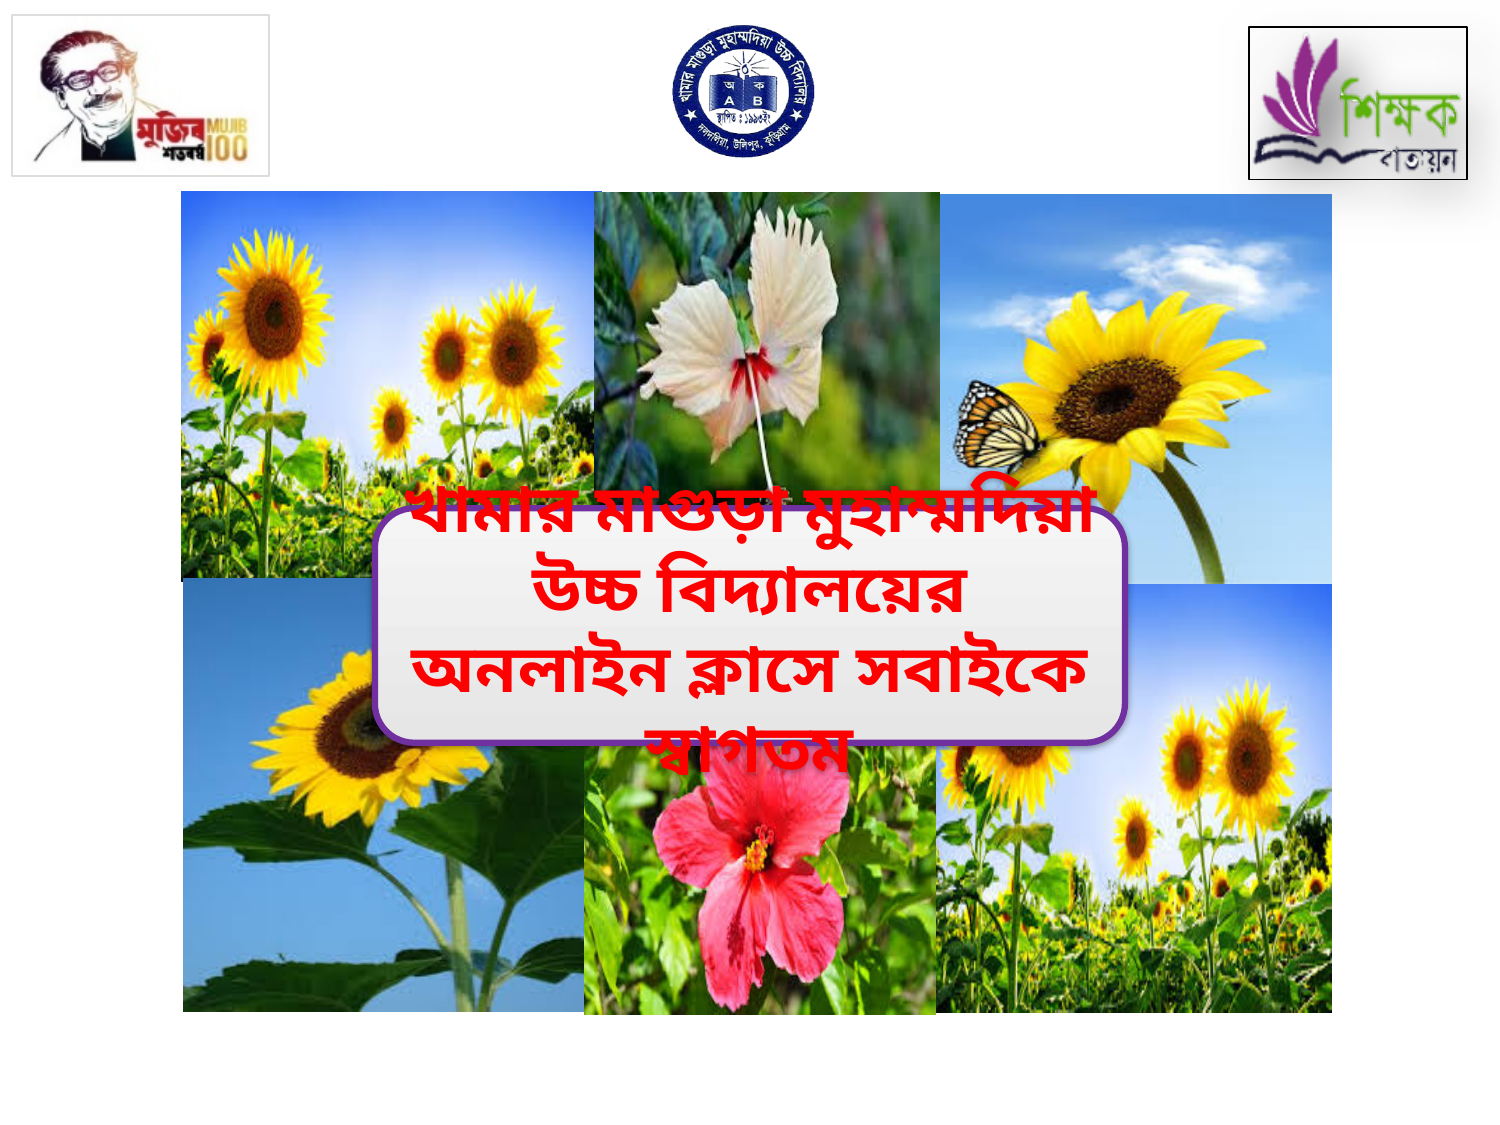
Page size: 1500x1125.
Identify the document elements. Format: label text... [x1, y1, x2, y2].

picture [12, 15, 269, 176]
picture [181, 191, 1333, 1015]
picture [662, 12, 826, 163]
picture [1249, 27, 1467, 179]
text_box খামার মাগুড়া মুহাম্মদিয়া উচ্চ বিদ্যালয়ের অনলাইন ক্লাসে সবাইকে স্বাগতম [590, 590, 930, 670]
